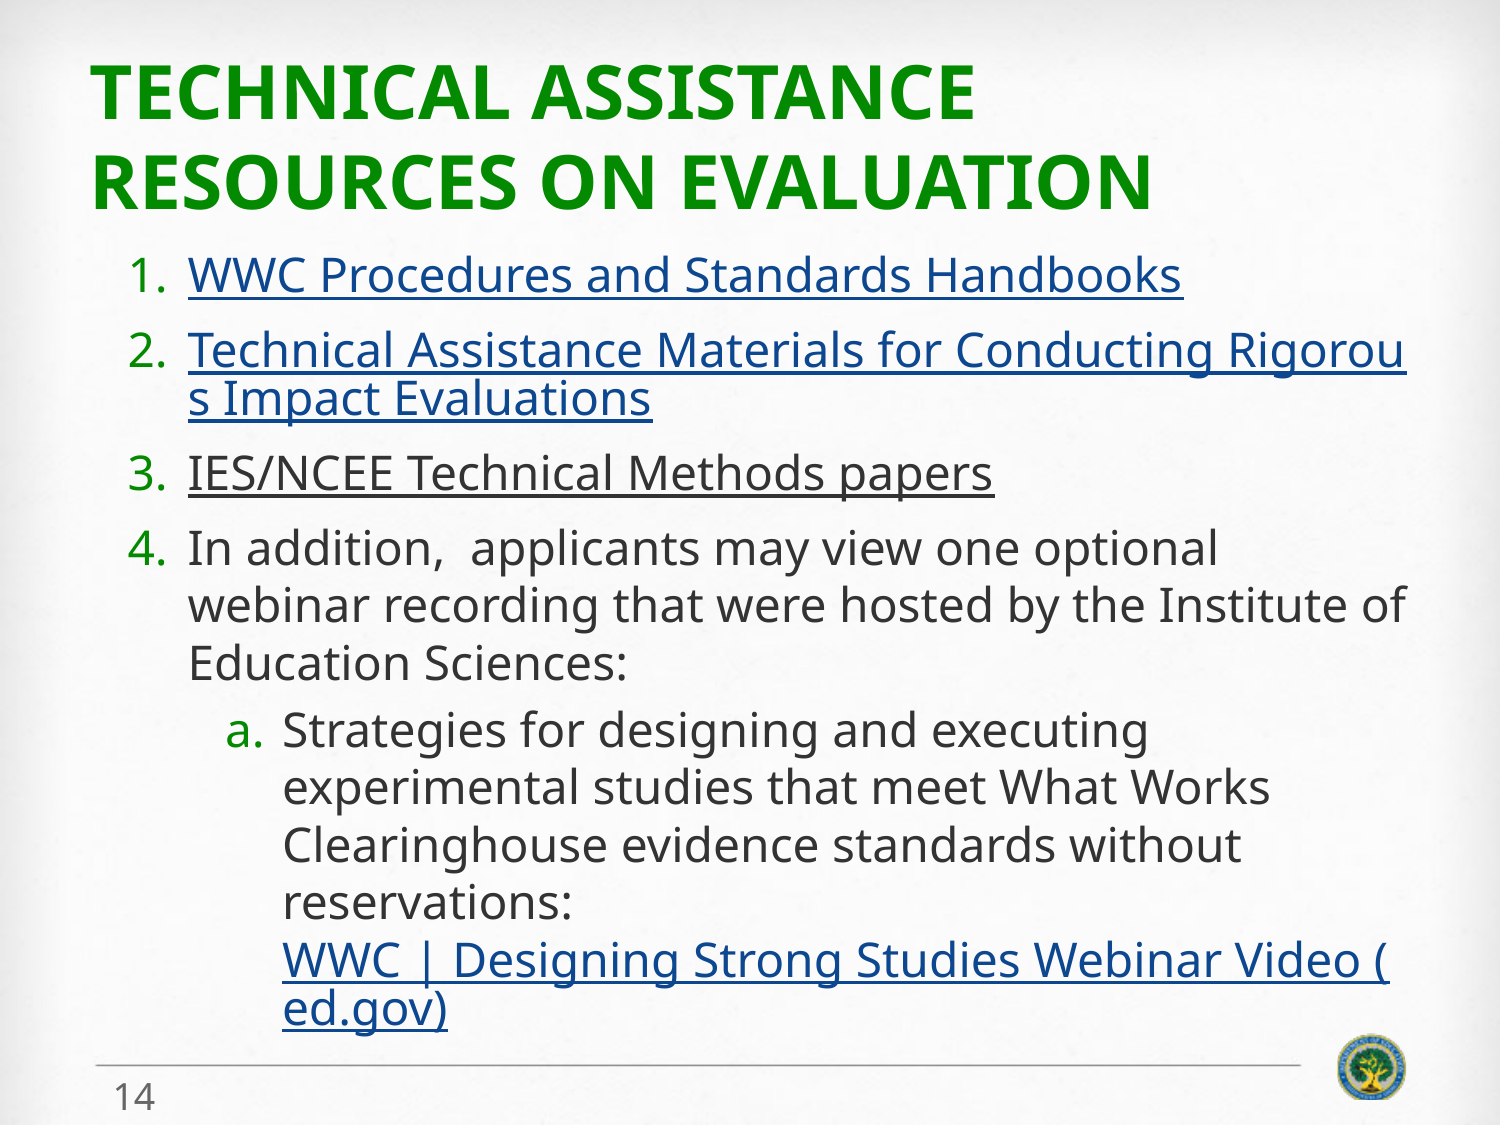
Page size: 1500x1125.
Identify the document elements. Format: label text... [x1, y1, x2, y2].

slide_number 14 [112, 1065, 200, 1125]
picture [0, 0, 1500, 1125]
title Technical Assistance Resources on Evaluation [75, 37, 1425, 130]
list WWC Procedures and Standards Handbooks Technical Assistance Materials for Conducting Rigorous Impact Evaluations IES/NCEE Technical Methods papers In addition, applicants may view one optional webinar recording that were hosted by the Institute of Education Sciences: Strategies for designing and executing experimental studies that meet What Works Clearinghouse evidence standards without reservations: WWC | Designing Strong Studies Webinar Video (ed.gov) [75, 237, 1425, 1075]
